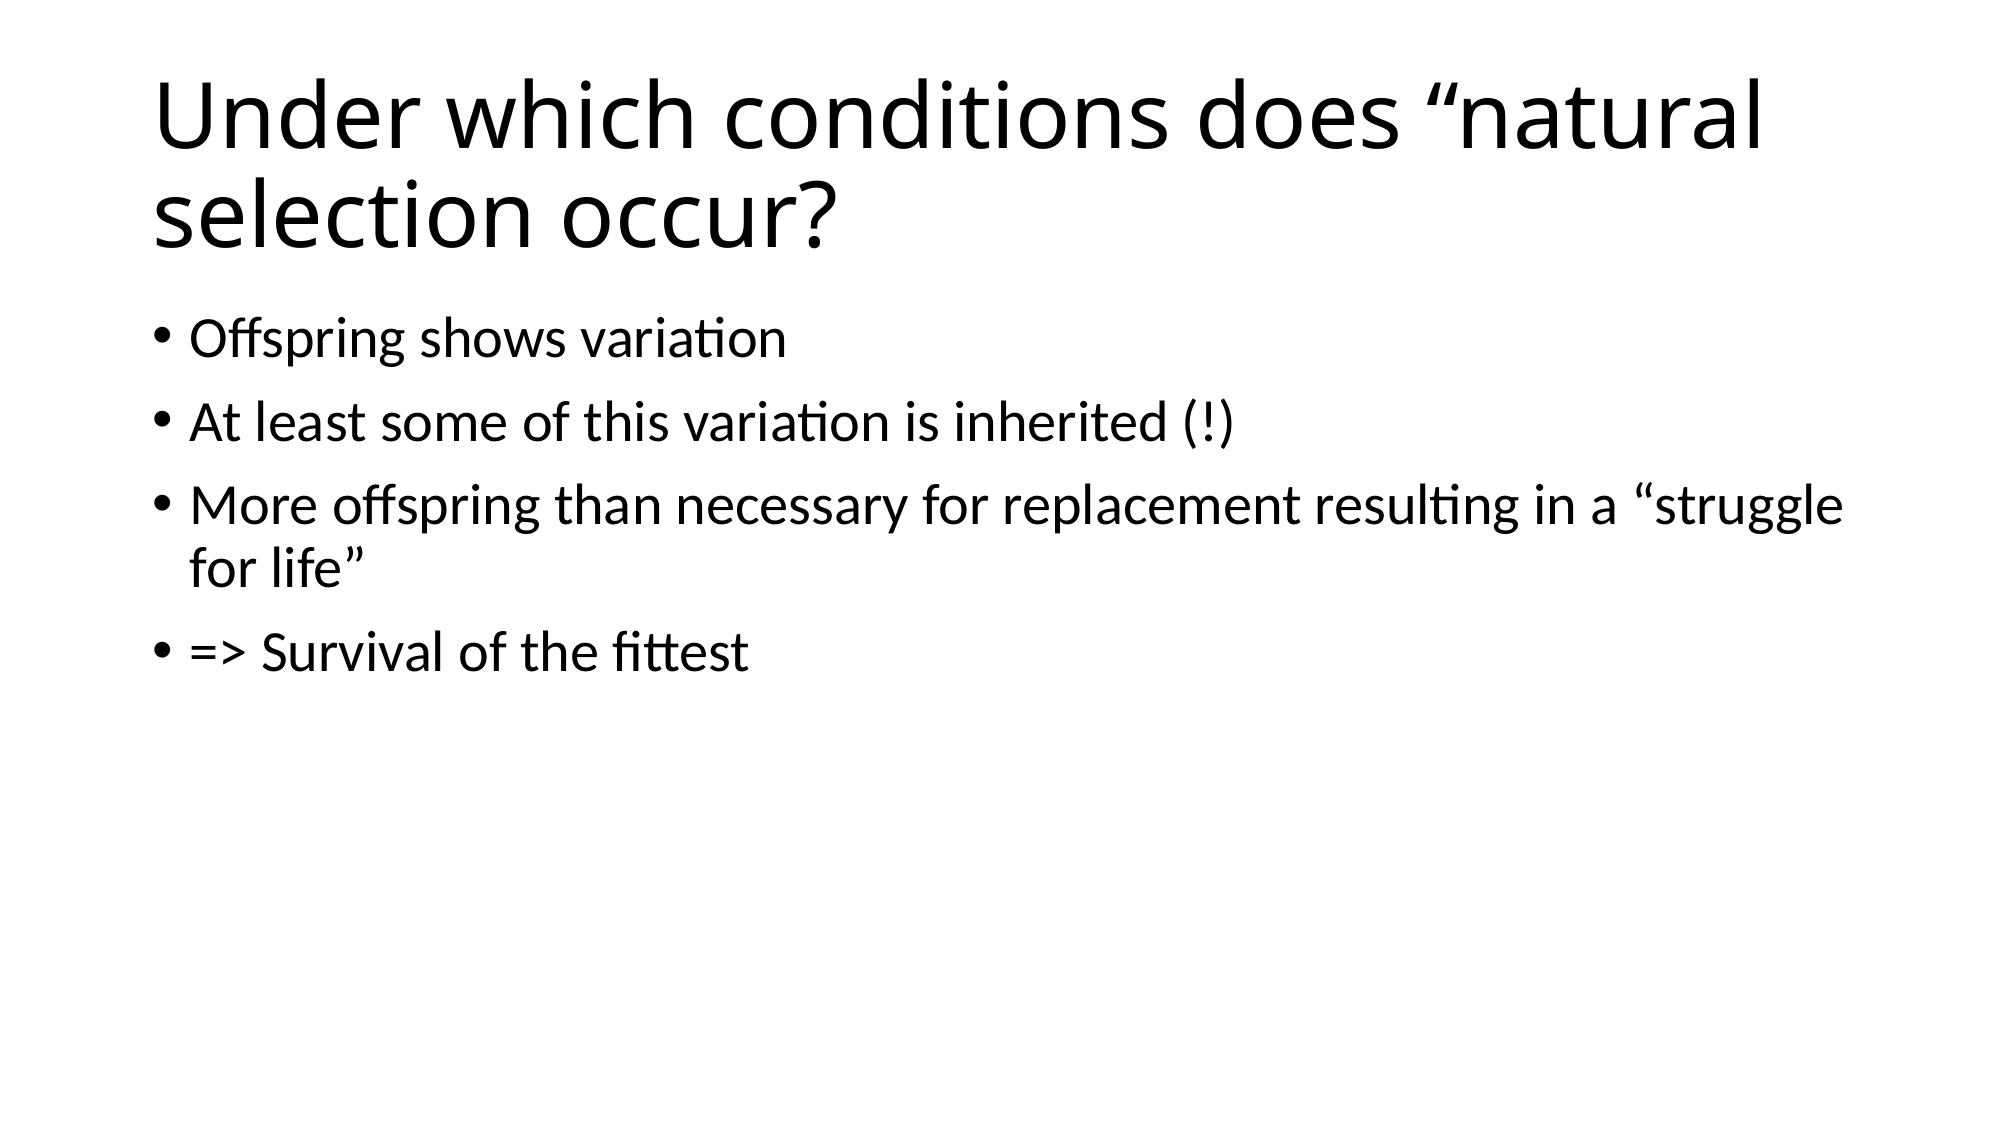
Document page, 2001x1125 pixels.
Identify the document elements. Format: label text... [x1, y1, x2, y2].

list Offspring shows variation At least some of this variation is inherited (!) More offspring than necessary for replacement resulting in a “struggle for life” => Survival of the fittest [137, 299, 1863, 1014]
title Under which conditions does “natural selection occur? [137, 59, 1863, 278]
